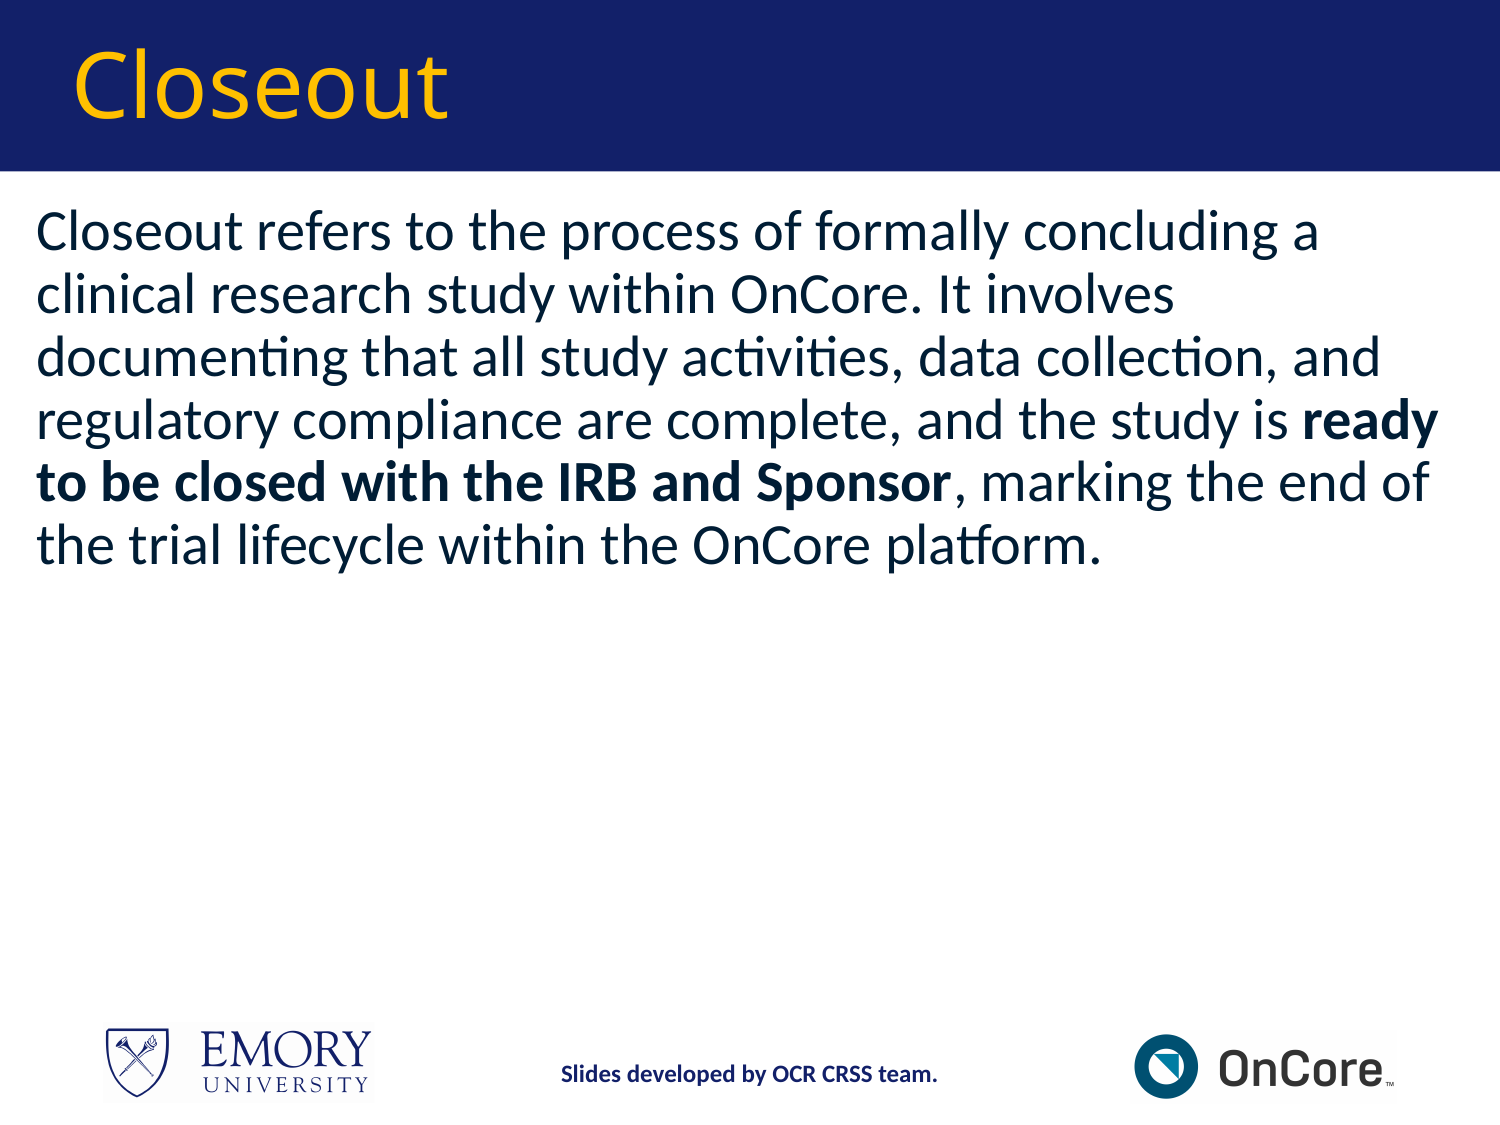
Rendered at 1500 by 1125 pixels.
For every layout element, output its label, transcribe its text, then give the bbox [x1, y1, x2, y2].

picture [103, 1022, 375, 1103]
footer Slides developed by OCR CRSS team. [496, 1042, 1004, 1103]
picture [1130, 1030, 1397, 1104]
title Closeout [56, 12, 1446, 165]
list Closeout refers to the process of formally concluding a clinical research study within OnCore. It involves documenting that all study activities, data collection, and regulatory compliance are complete, and the study is ready to be closed with the IRB and Sponsor, marking the end of the trial lifecycle within the OnCore platform. [21, 192, 1472, 1009]
